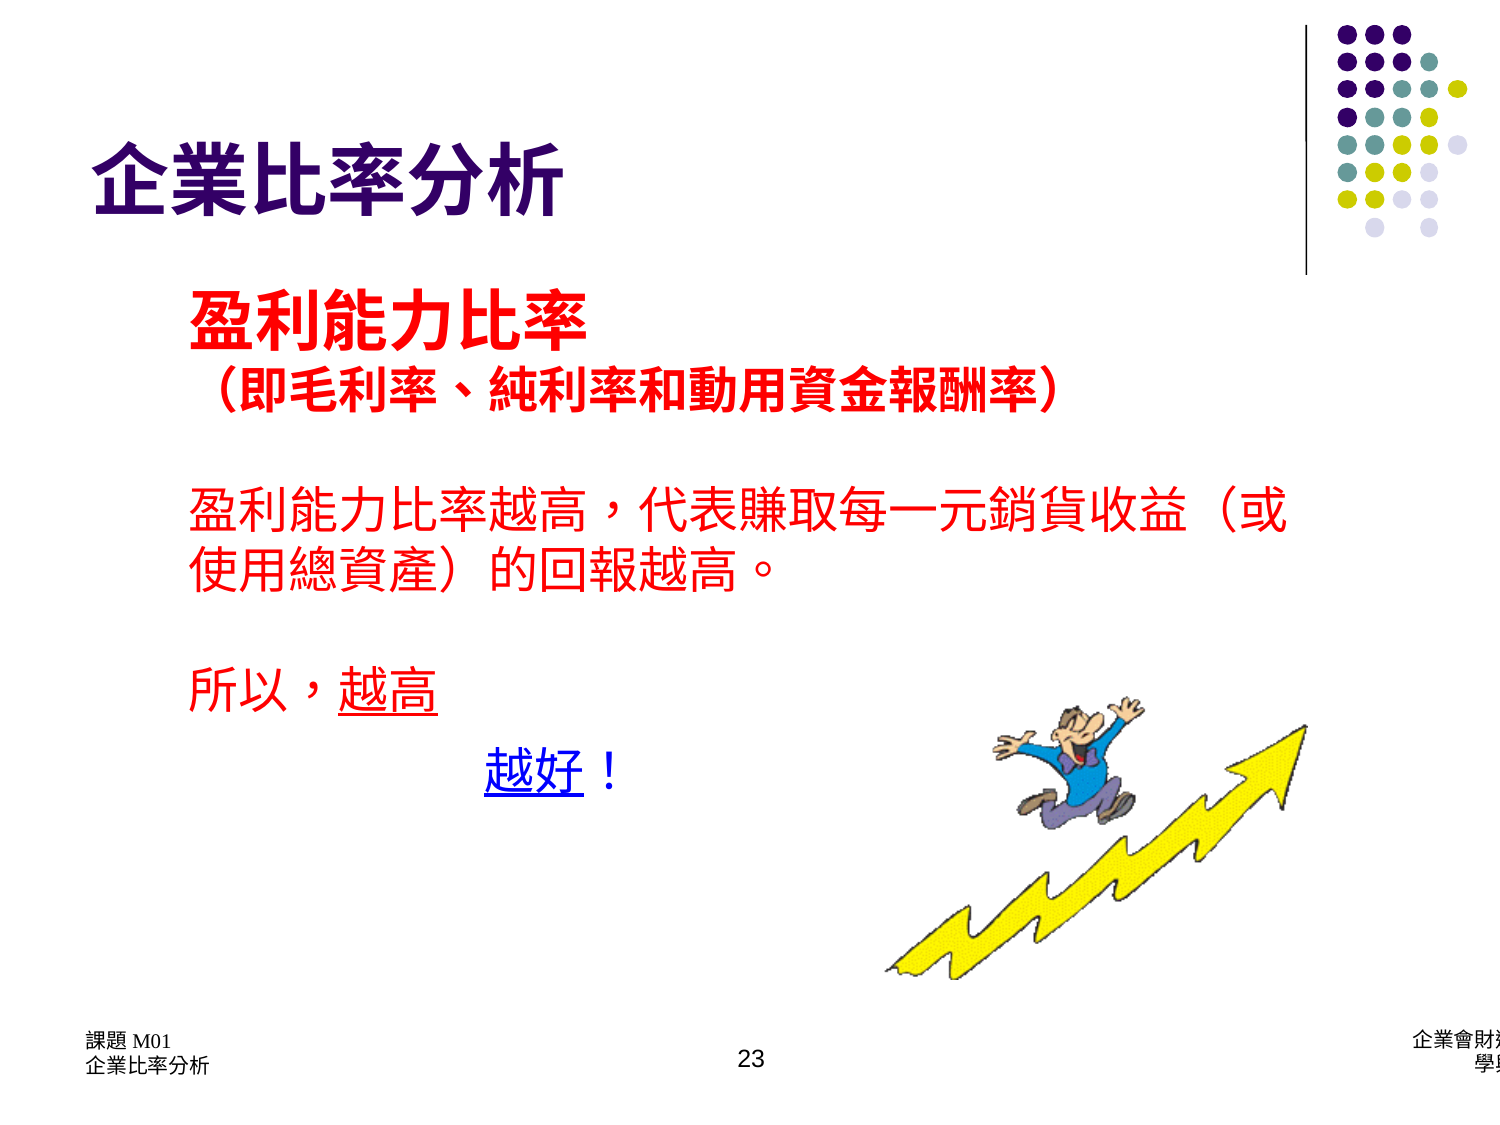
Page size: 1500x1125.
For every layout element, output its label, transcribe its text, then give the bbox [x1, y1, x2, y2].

text_box 越好！ [469, 732, 642, 807]
footer 23 [513, 1005, 989, 1081]
text_box 盈利能力比率 （即毛利率、純利率和動用資金報酬率） 盈利能力比率越高，代表賺取每一元銷貨收益（或使用總資產）的回報越高。 所以，越高 [173, 271, 1341, 727]
title 企業比率分析 [75, 20, 1313, 233]
picture [882, 695, 1309, 980]
slide_number 課題M01 企業比率分析 [70, 1020, 603, 1096]
